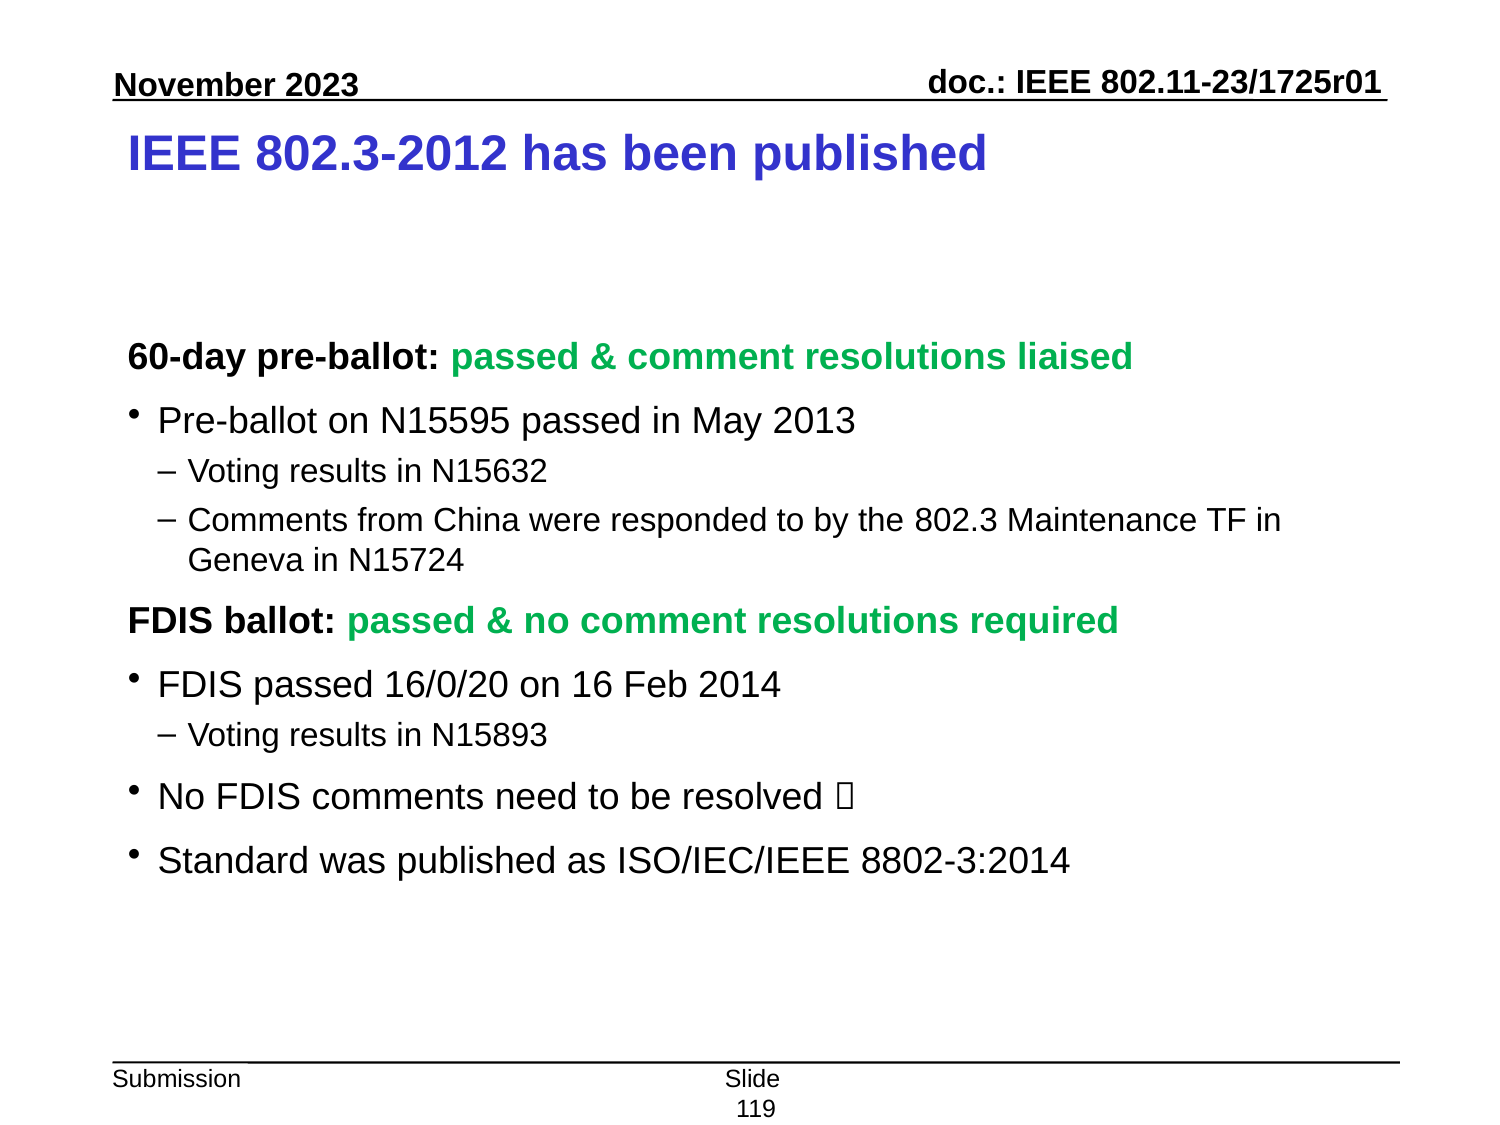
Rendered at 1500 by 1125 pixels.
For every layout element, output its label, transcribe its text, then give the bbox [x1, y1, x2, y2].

title IEEE 802.3-2012 has been published [112, 112, 1388, 288]
slide_number Slide 119 [709, 1061, 803, 1093]
list 60-day pre-ballot: passed & comment resolutions liaised Pre-ballot on N15595 passed in May 2013 Voting results in N15632 Comments from China were responded to by the 802.3 Maintenance TF in Geneva in N15724 FDIS ballot: passed & no comment resolutions required FDIS passed 16/0/20 on 16 Feb 2014 Voting results in N15893 No FDIS comments need to be resolved  Standard was published as ISO/IEC/IEEE 8802-3:2014 [112, 324, 1388, 1000]
